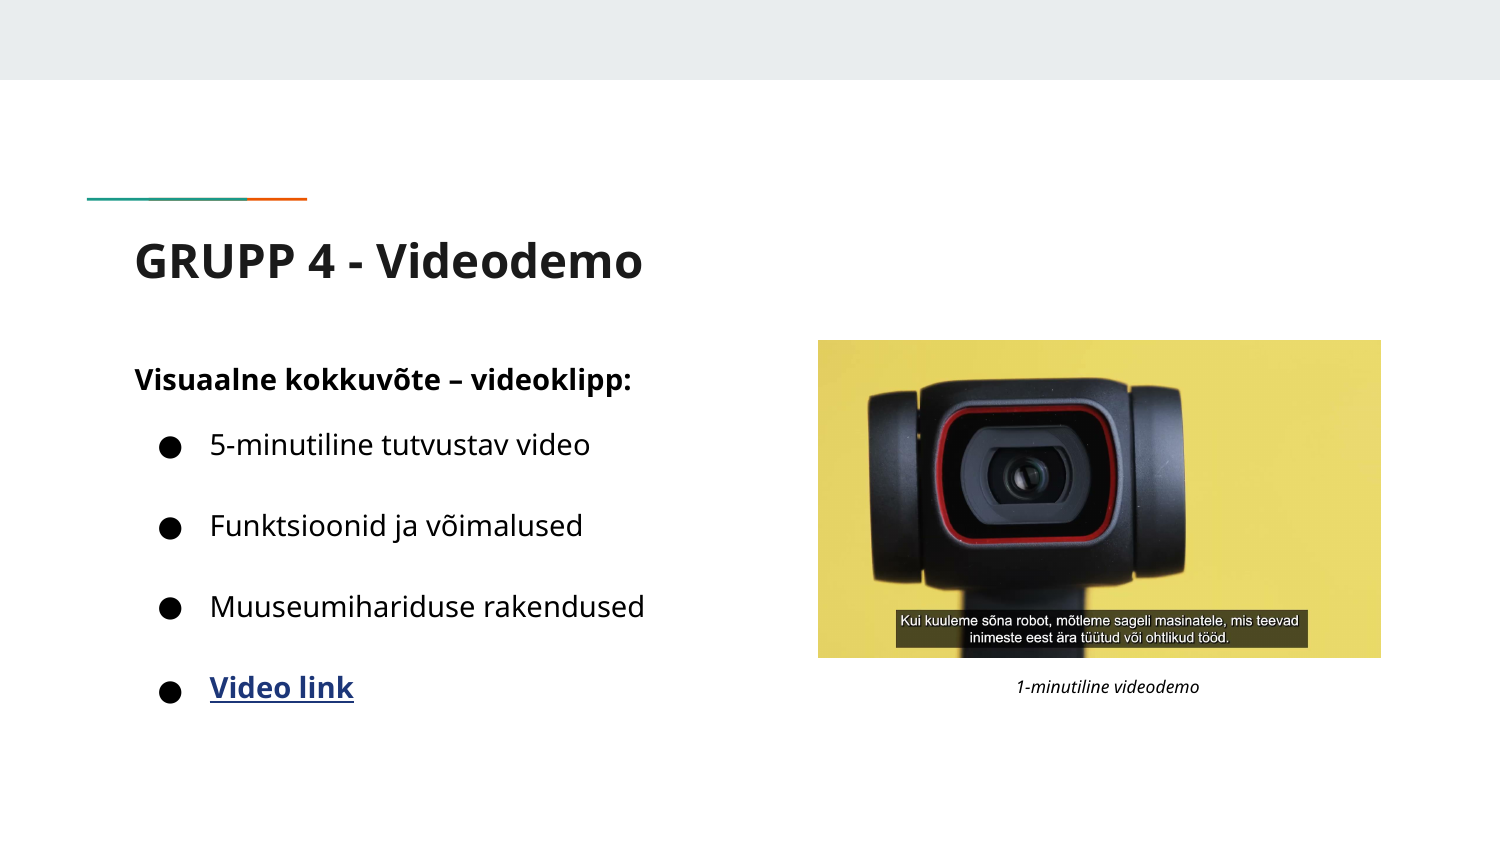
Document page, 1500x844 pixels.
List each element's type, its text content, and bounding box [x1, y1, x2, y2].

list 1-minutiline videodemo [951, 666, 1265, 712]
title GRUPP 4 - Videodemo [119, 216, 1381, 305]
list Visuaalne kokkuvõte – videoklipp: 5-minutiline tutvustav video Funktsioonid ja võimalused Muuseumihariduse rakendused Video link [119, 341, 818, 844]
picture [817, 340, 1382, 658]
